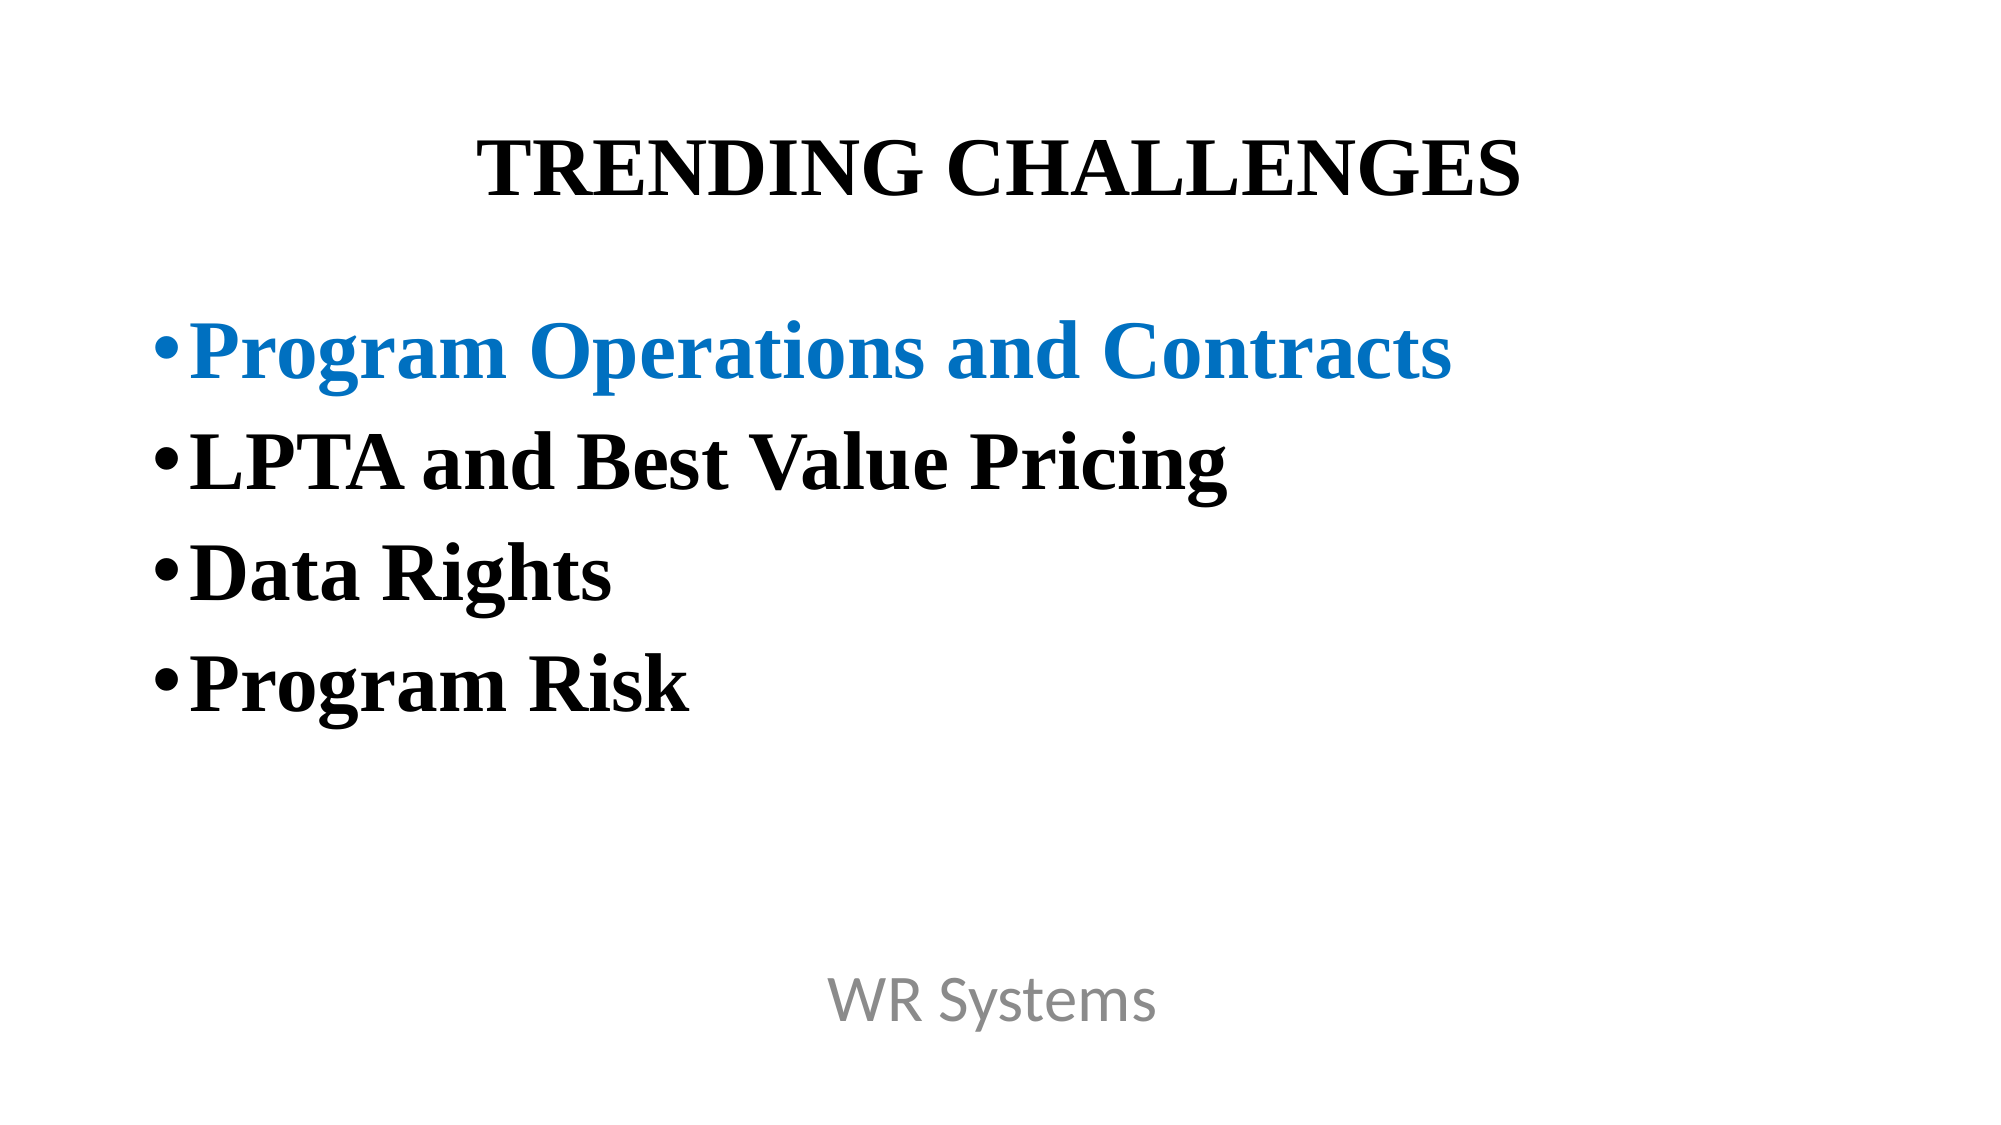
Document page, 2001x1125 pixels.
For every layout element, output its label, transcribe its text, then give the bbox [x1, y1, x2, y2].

list Program Operations and Contracts LPTA and Best Value Pricing Data Rights Program Risk [137, 299, 1863, 830]
title TRENDING CHALLENGES [137, 59, 1863, 278]
footer WR Systems [662, 964, 1338, 1025]
